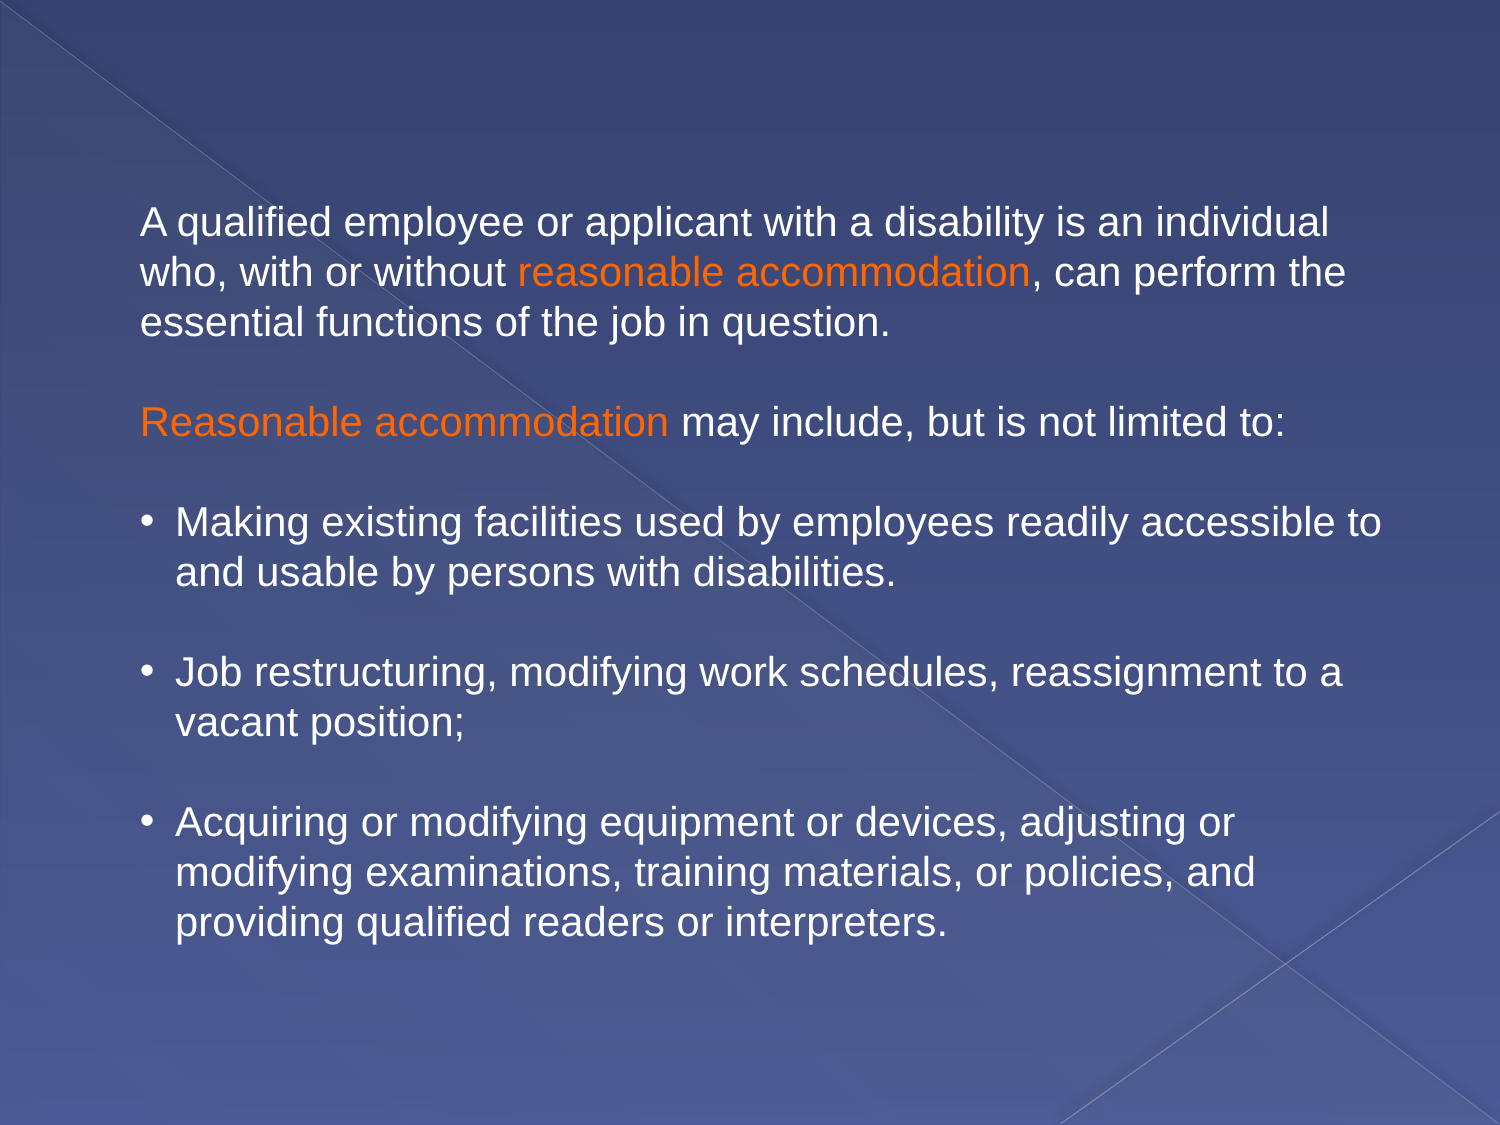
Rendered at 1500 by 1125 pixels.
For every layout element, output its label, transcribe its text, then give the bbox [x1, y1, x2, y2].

text_box A qualified employee or applicant with a disability is an individual who, with or without reasonable accommodation, can perform the essential functions of the job in question. Reasonable accommodation may include, but is not limited to: Making existing facilities used by employees readily accessible to and usable by persons with disabilities. Job restructuring, modifying work schedules, reassignment to a vacant position; Acquiring or modifying equipment or devices, adjusting or modifying examinations, training materials, or policies, and providing qualified readers or interpreters. [124, 187, 1400, 953]
